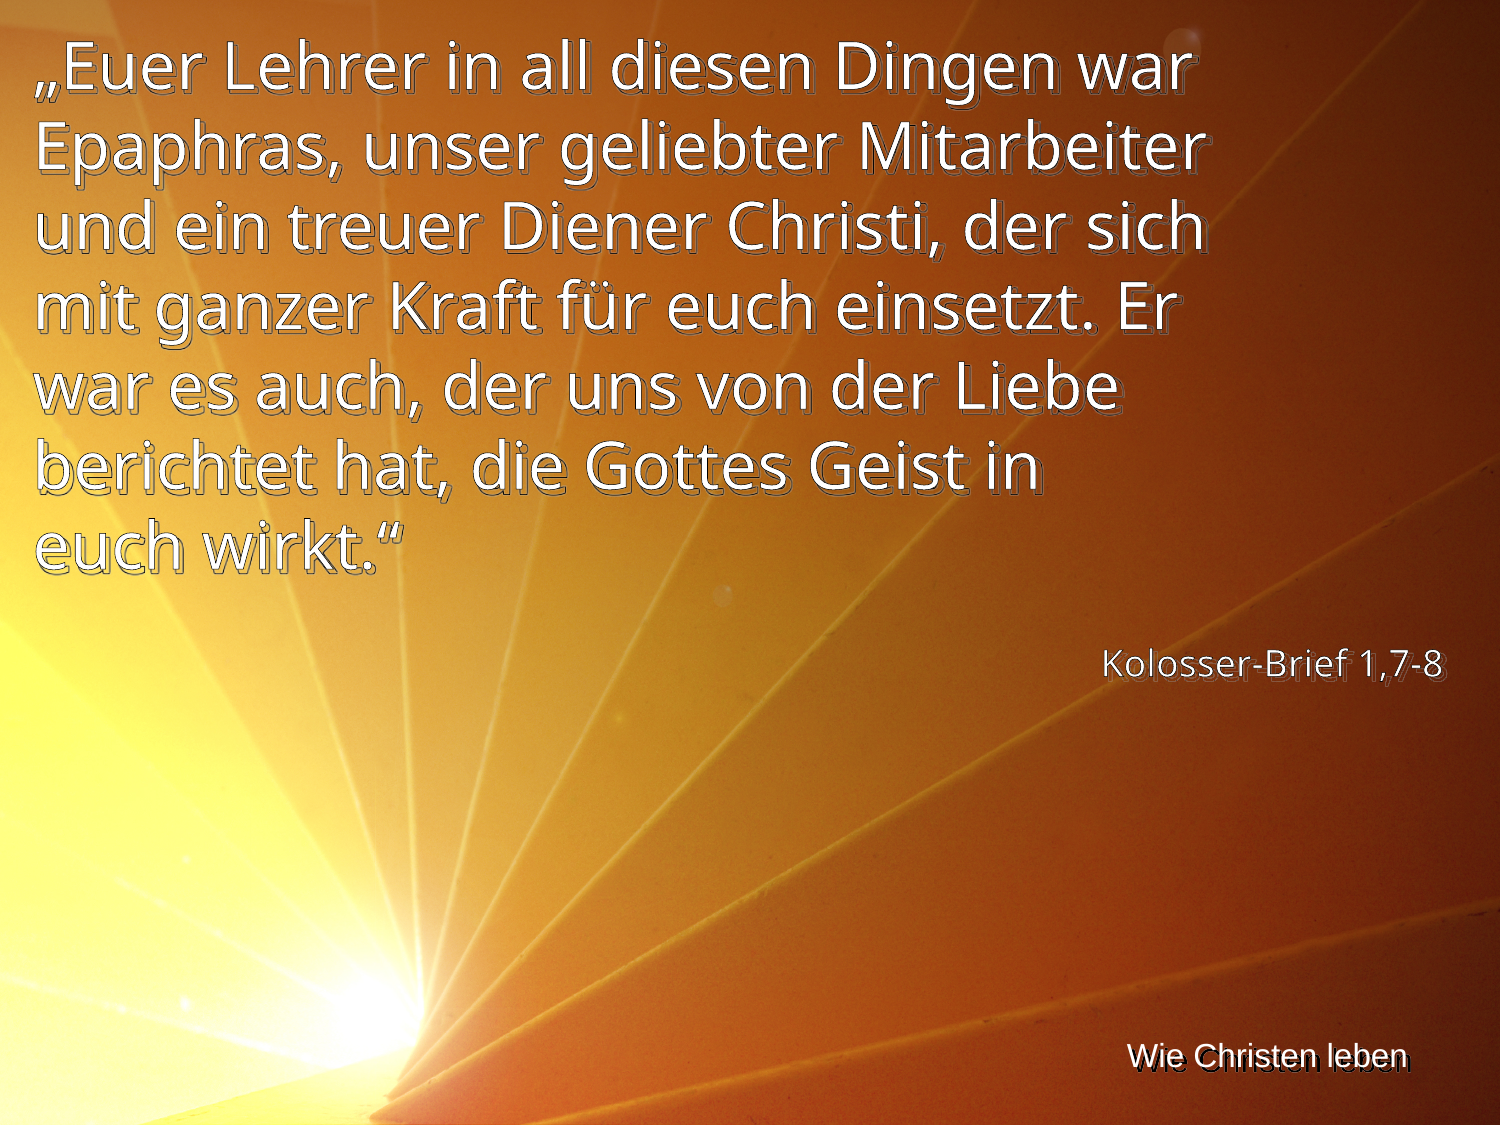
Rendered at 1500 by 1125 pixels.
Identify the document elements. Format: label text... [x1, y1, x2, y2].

text_box Kolosser-Brief 1,7-8 [277, 631, 1459, 692]
subtitle Wie Christen leben [797, 1035, 1424, 1083]
picture [0, 0, 1500, 1125]
text_box „Euer Lehrer in all diesen Dingen war Epaphras, unser geliebter Mitarbeiter und ein treuer Diener Christi, der sich mit ganzer Kraft für euch einsetzt. Er war es auch, der uns von der Liebe berichtet hat, die Gottes Geist in euch wirkt.“ [17, 15, 1306, 590]
